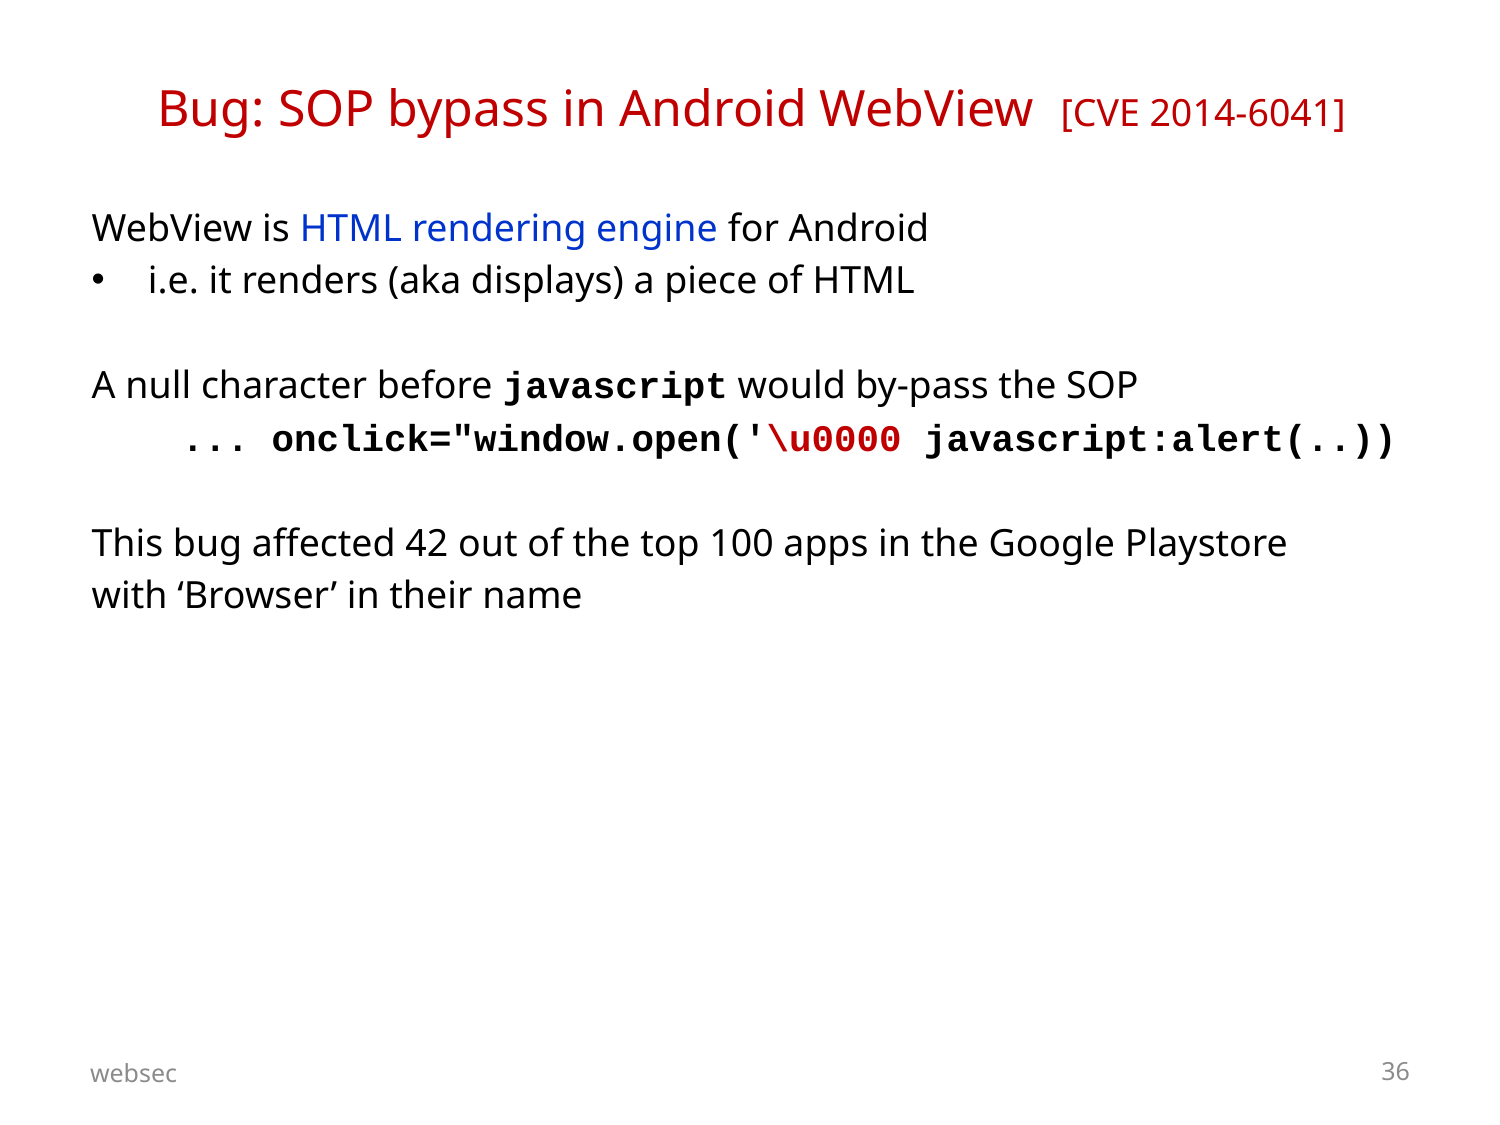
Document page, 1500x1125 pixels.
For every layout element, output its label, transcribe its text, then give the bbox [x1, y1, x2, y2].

slide_number websec [75, 1042, 425, 1103]
slide_number 36 [1074, 1042, 1425, 1103]
title Bug: SOP bypass in Android WebView [CVE 2014-6041] [76, 30, 1427, 183]
list WebView is HTML rendering engine for Android i.e. it renders (aka displays) a piece of HTML A null character before javascript would by-pass the SOP ... onclick="window.open('\u0000 javascript:alert(..)) This bug affected 42 out of the top 100 apps in the Google Playstore with ‘Browser’ in their name [76, 196, 1427, 994]
